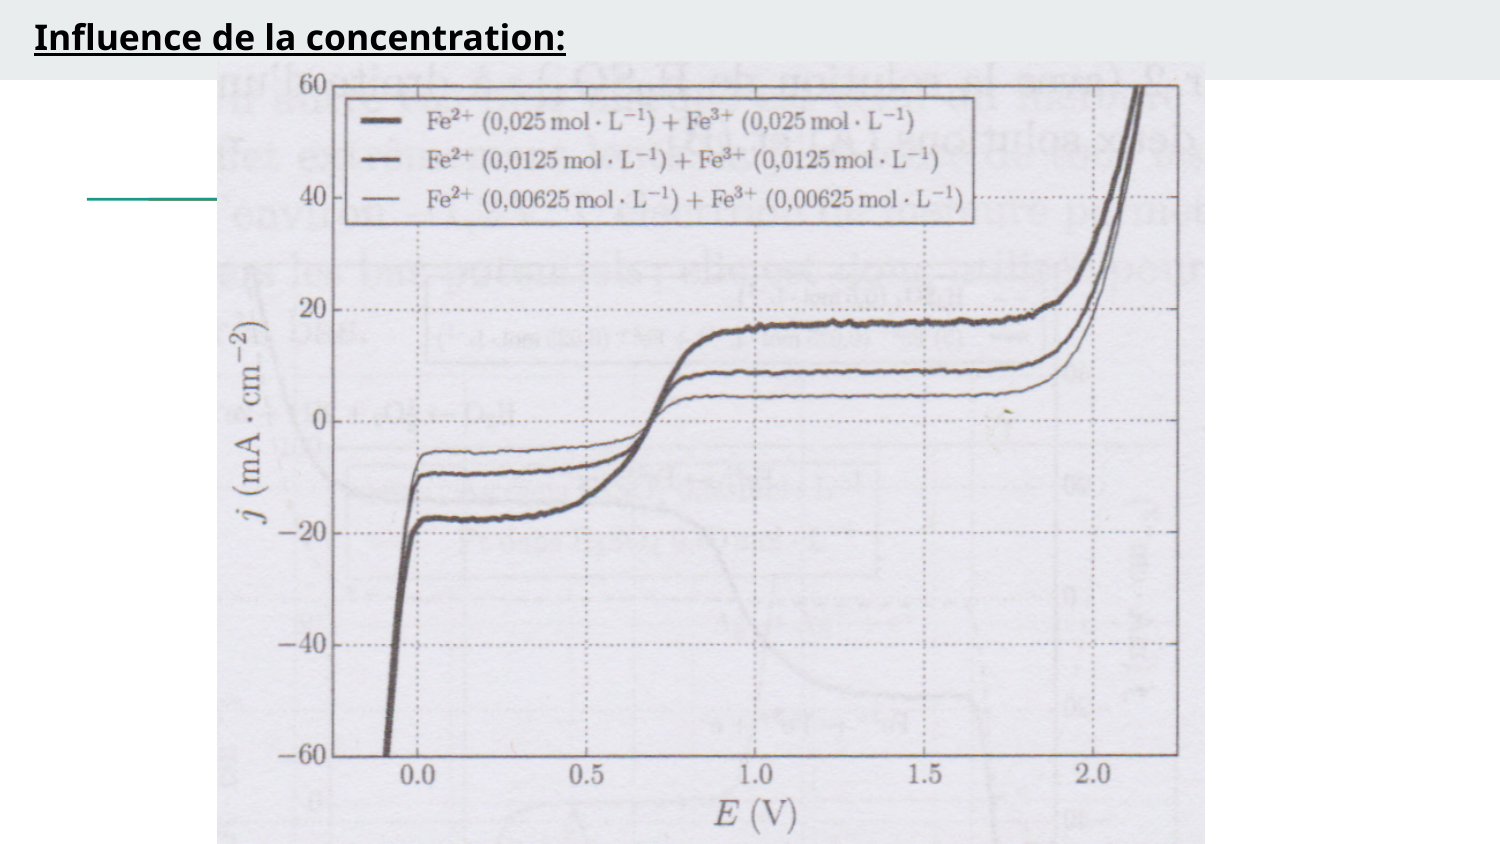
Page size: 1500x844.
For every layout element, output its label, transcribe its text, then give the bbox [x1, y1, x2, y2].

text_box Influence de la concentration: [19, 0, 1361, 60]
picture [217, 61, 1205, 844]
